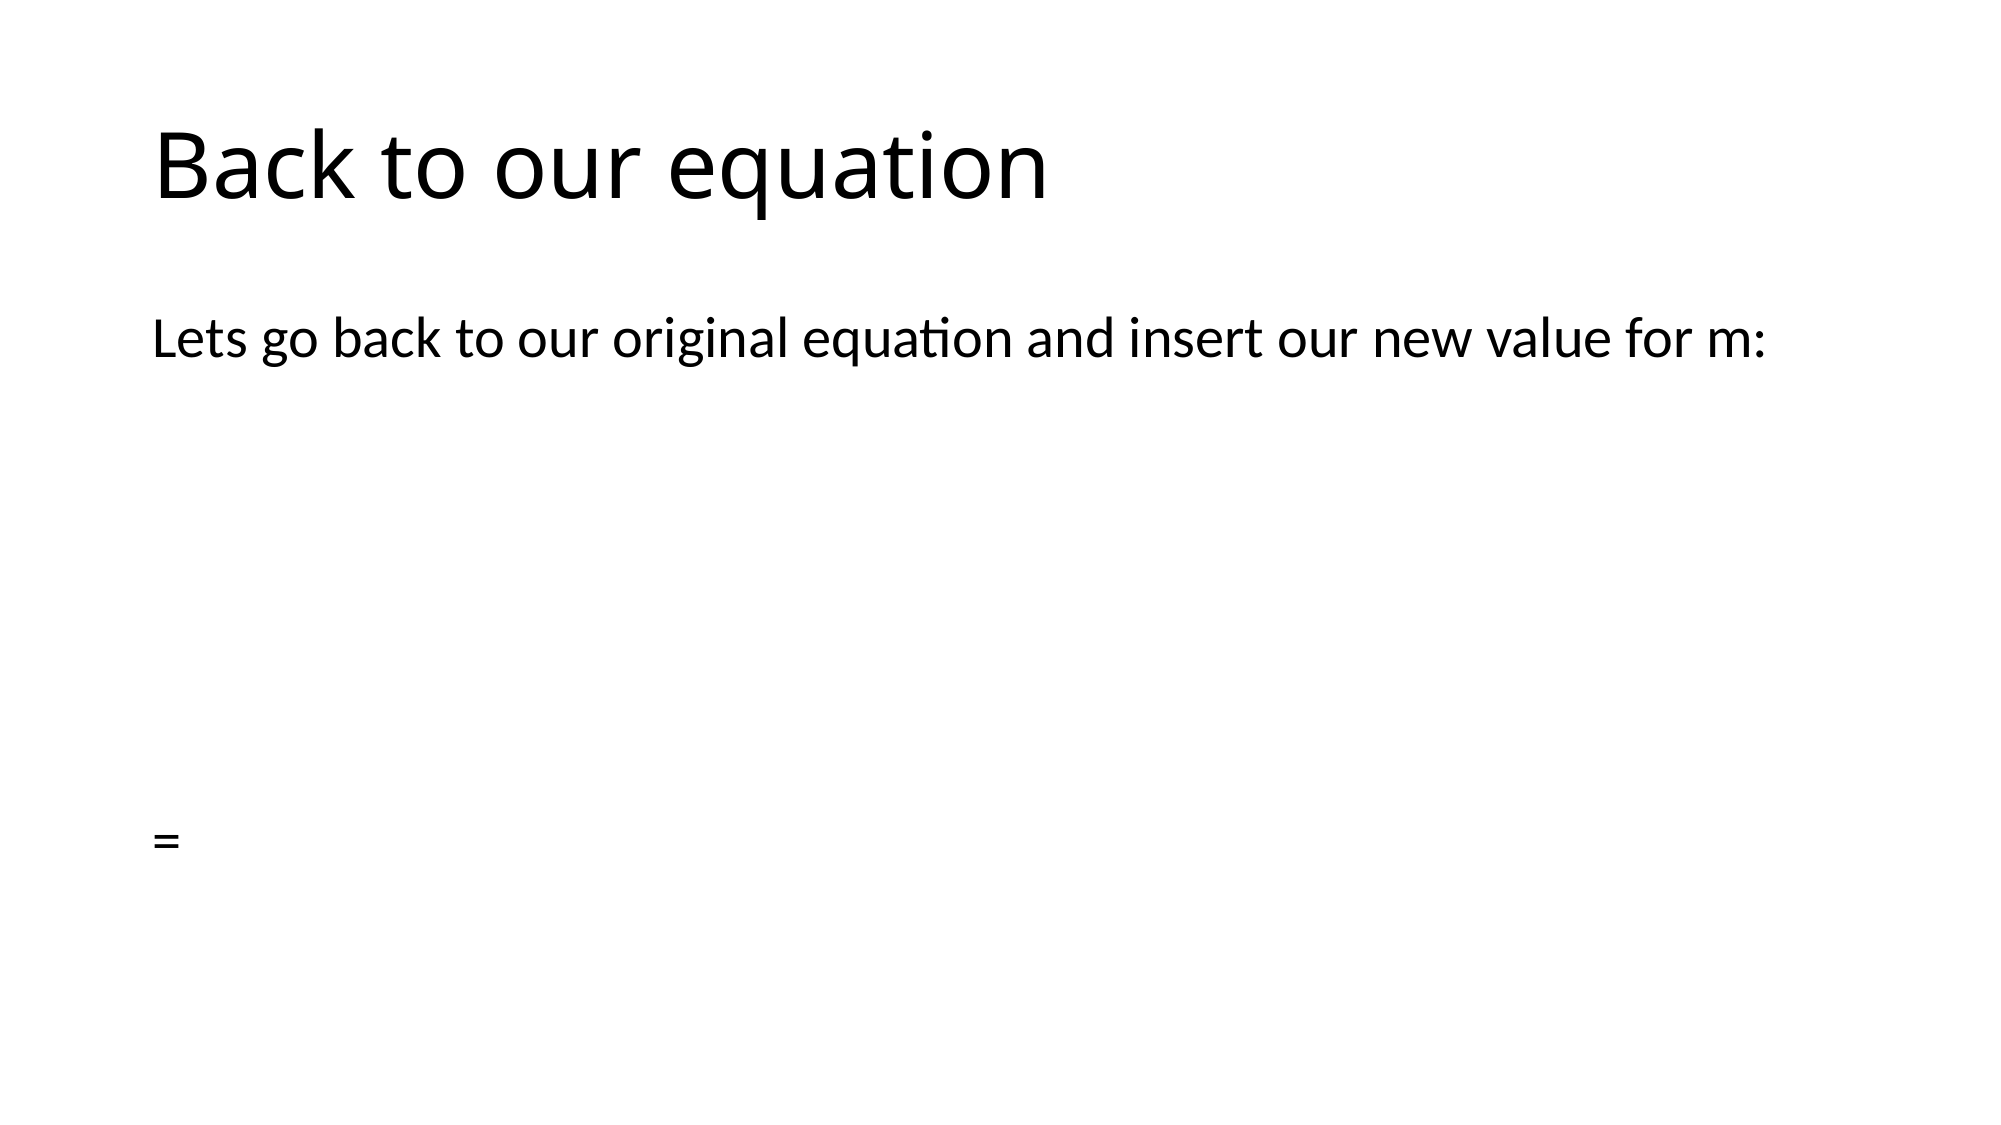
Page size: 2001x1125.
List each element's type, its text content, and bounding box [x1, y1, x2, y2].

title Back to our equation [137, 59, 1863, 278]
